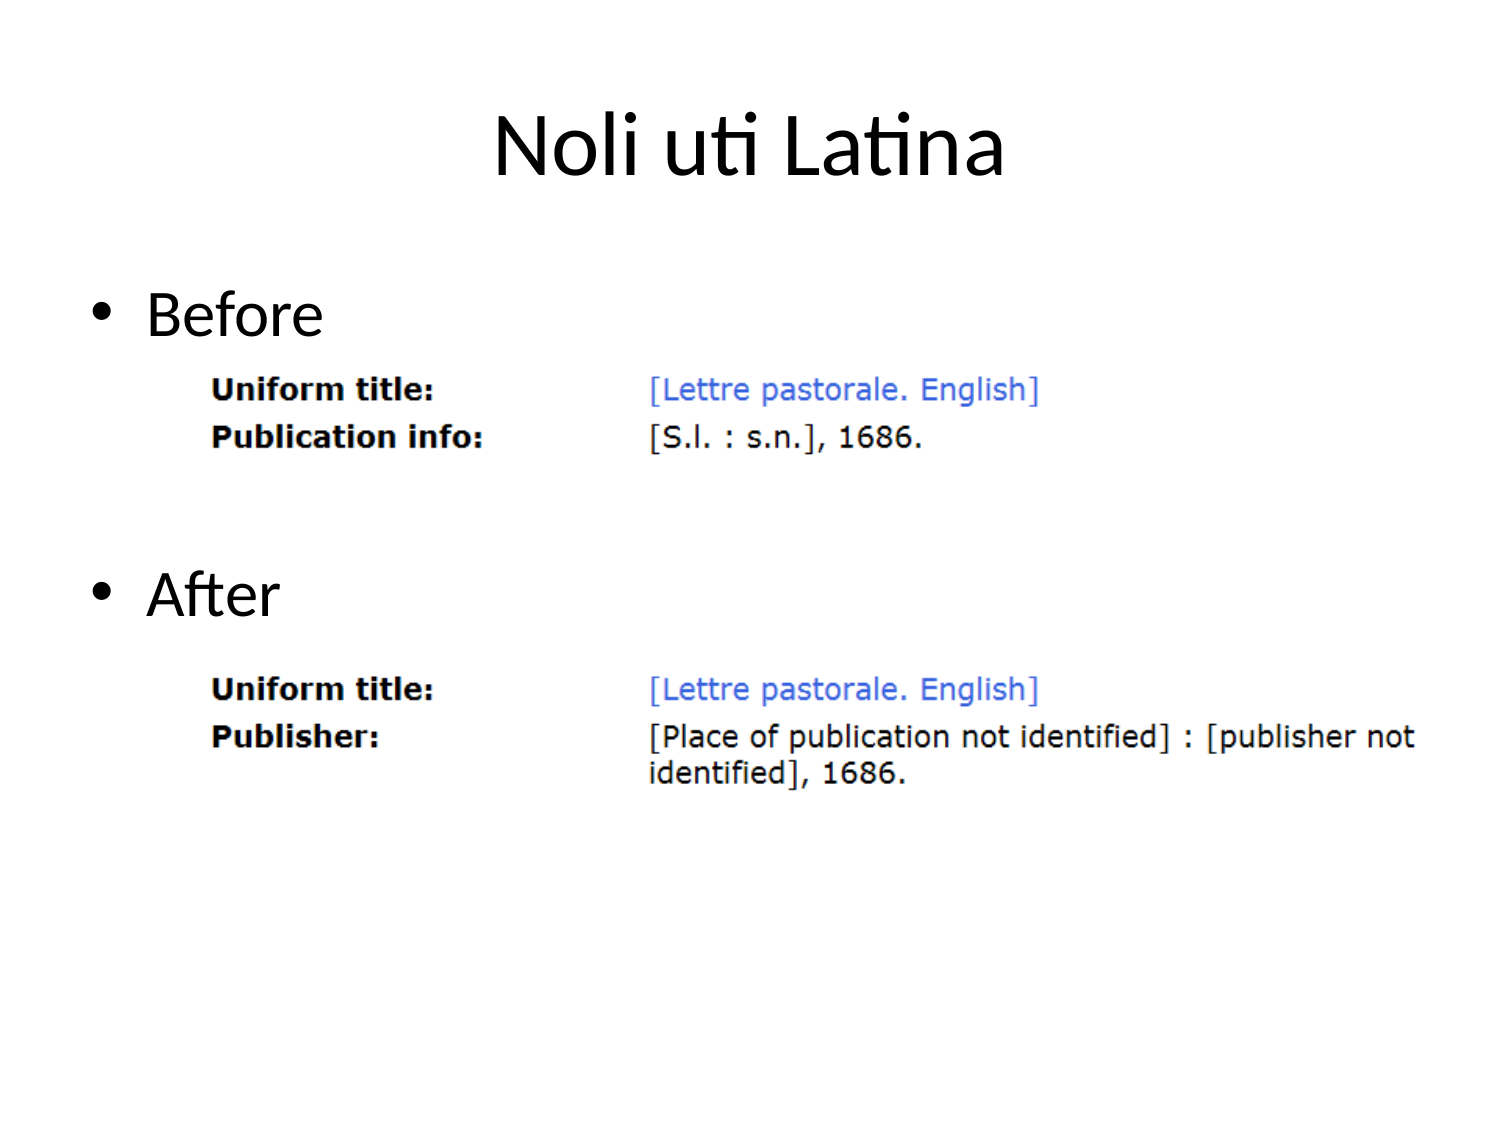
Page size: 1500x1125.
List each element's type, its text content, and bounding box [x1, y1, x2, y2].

title Noli uti Latina [74, 44, 1426, 233]
list Before After [74, 262, 1426, 1006]
picture [199, 672, 1431, 795]
picture [199, 369, 1060, 464]
